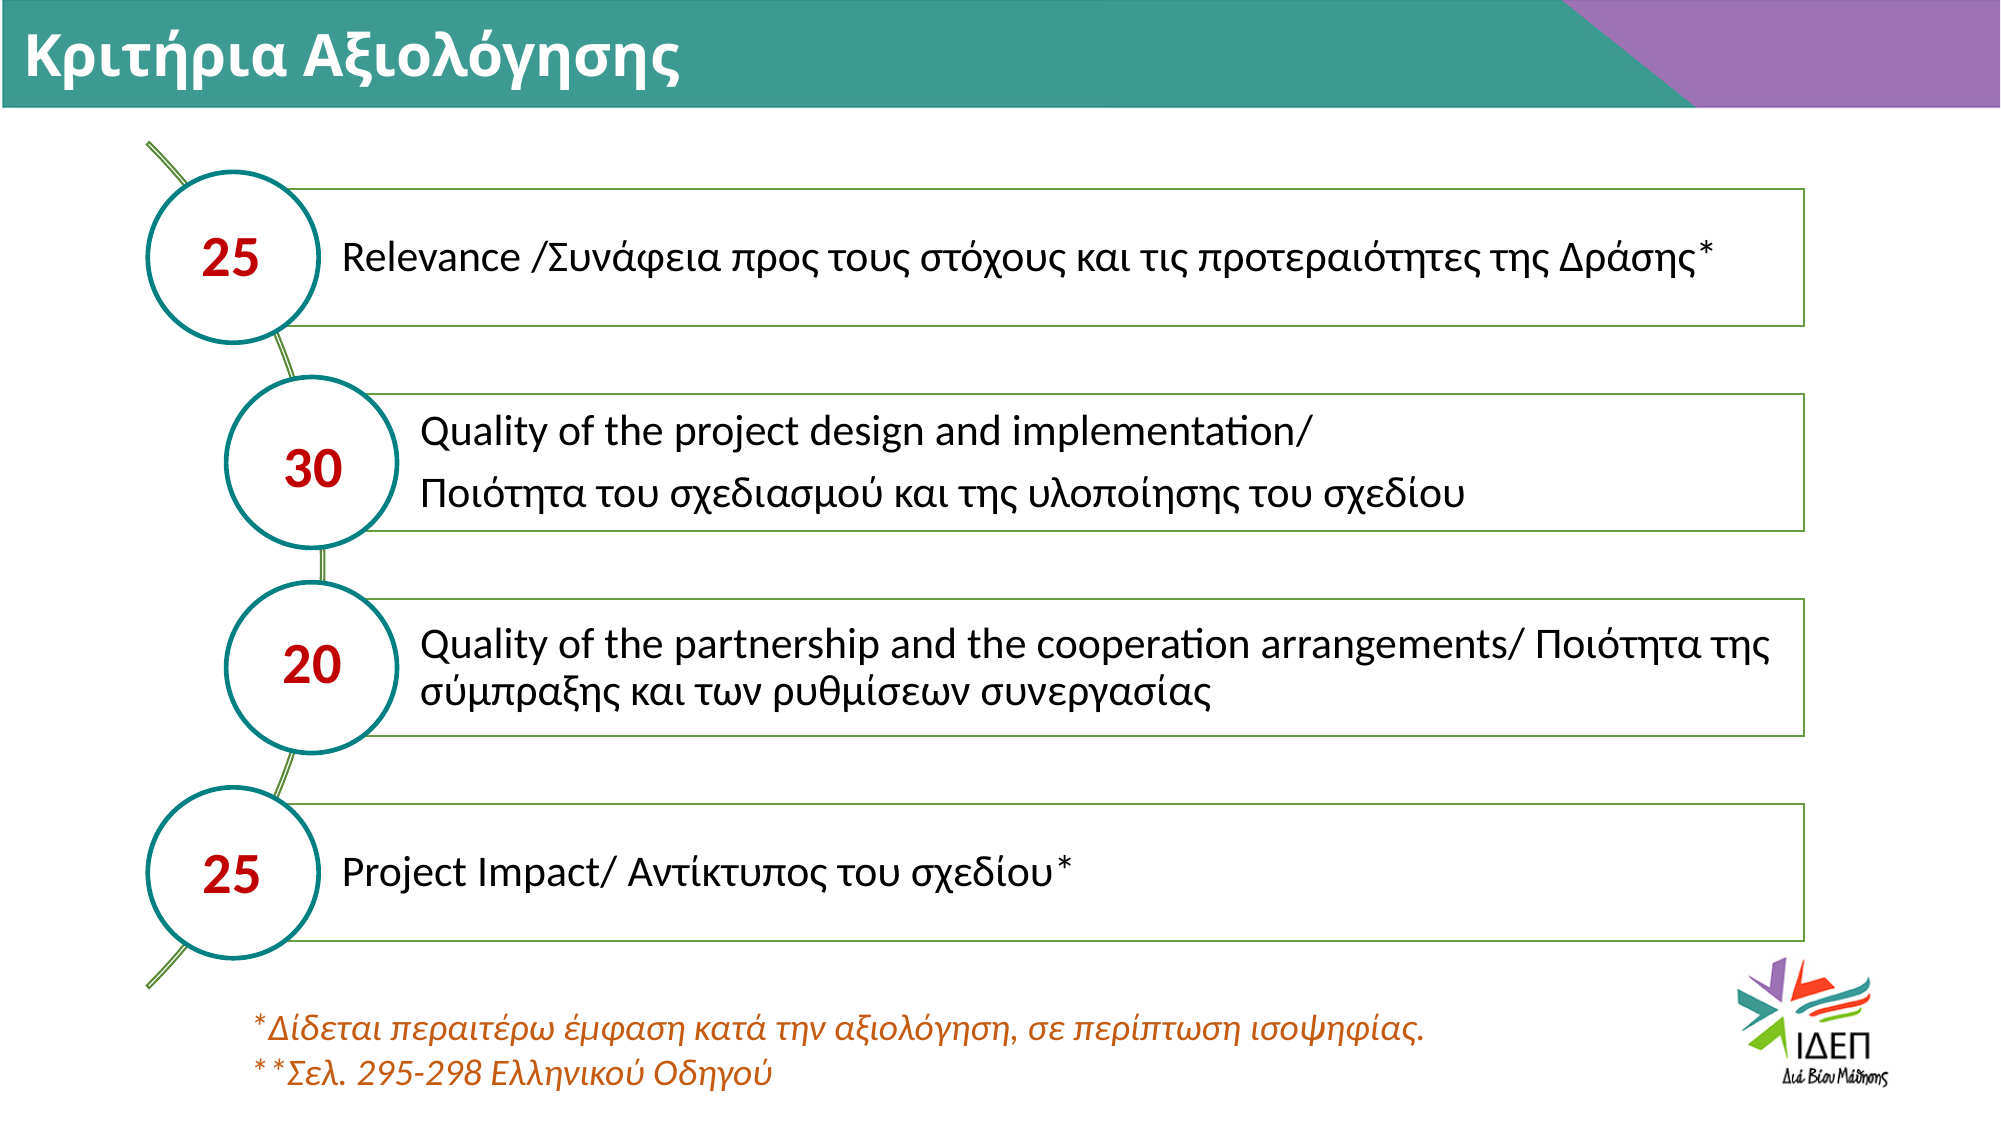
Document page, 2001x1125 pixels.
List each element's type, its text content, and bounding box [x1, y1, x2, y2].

text_box Κριτήρια Αξιολόγησης [0, 11, 718, 116]
text_box *Δίδεται περαιτέρω έμφαση κατά την αξιολόγηση, σε περίπτωση ισοψηφίας. **Σελ. 295-298 Ελληνικού Οδηγού [234, 1010, 1739, 1101]
picture [0, 0, 2001, 1125]
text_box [133, 120, 1817, 1010]
